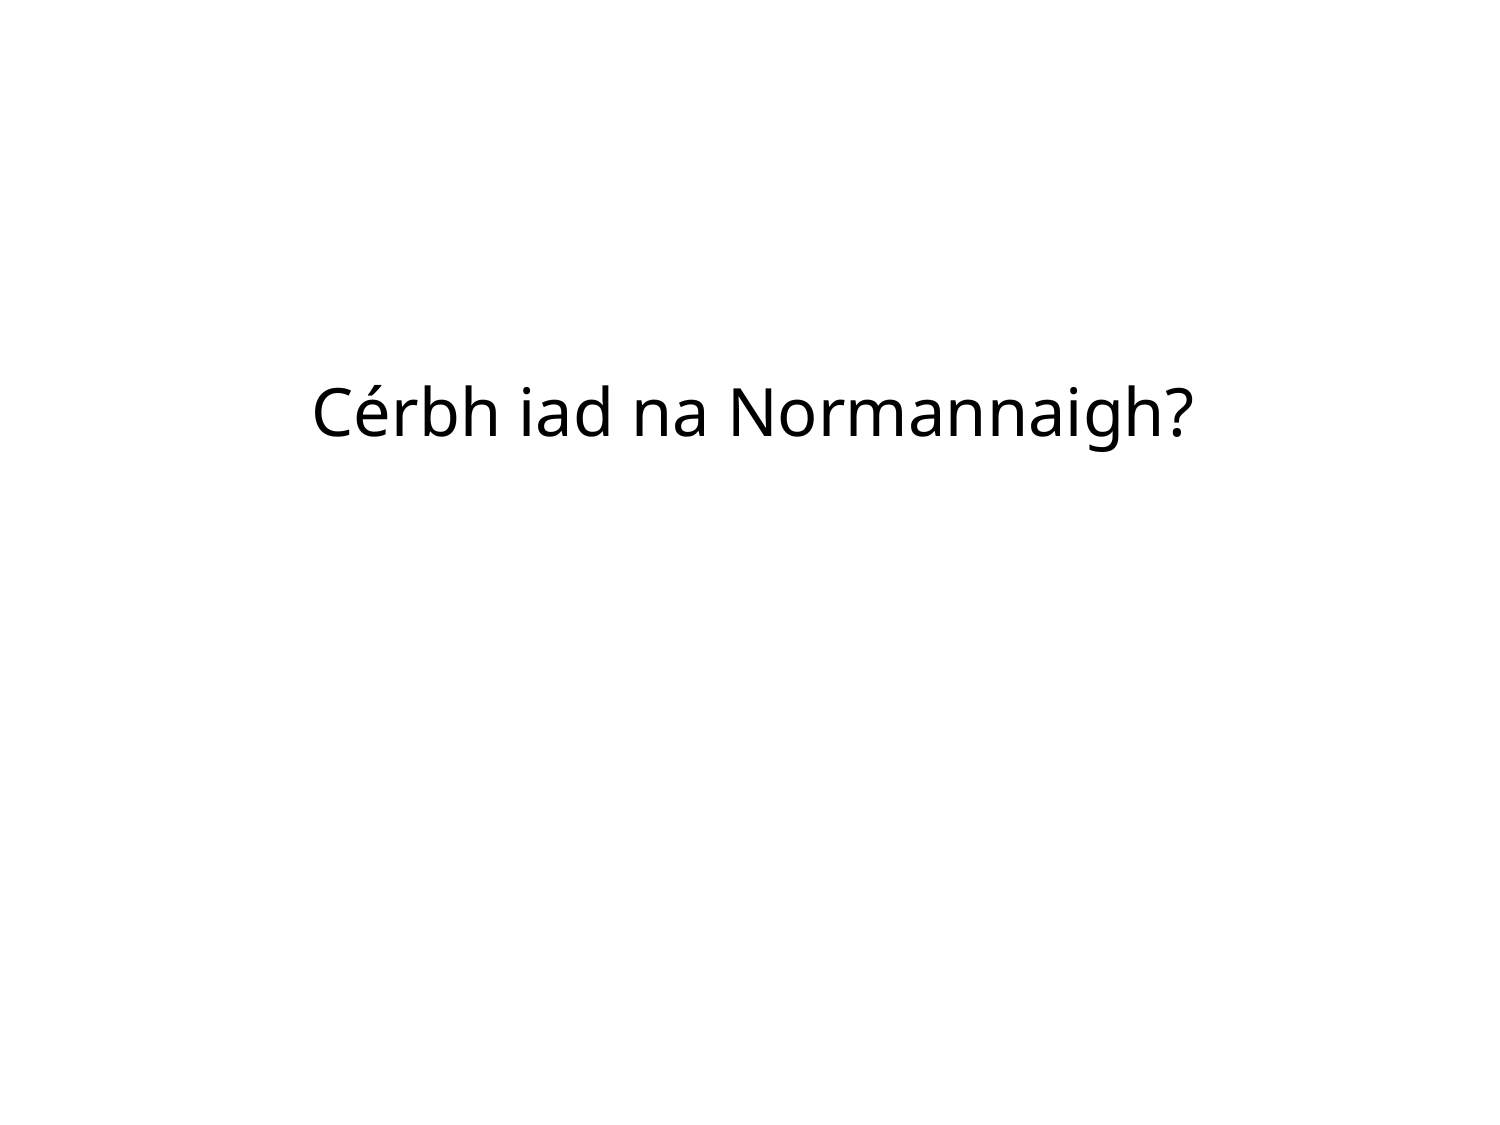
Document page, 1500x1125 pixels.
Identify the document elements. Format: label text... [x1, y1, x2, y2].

text_box Cérbh iad na Normannaigh? [162, 362, 1344, 458]
